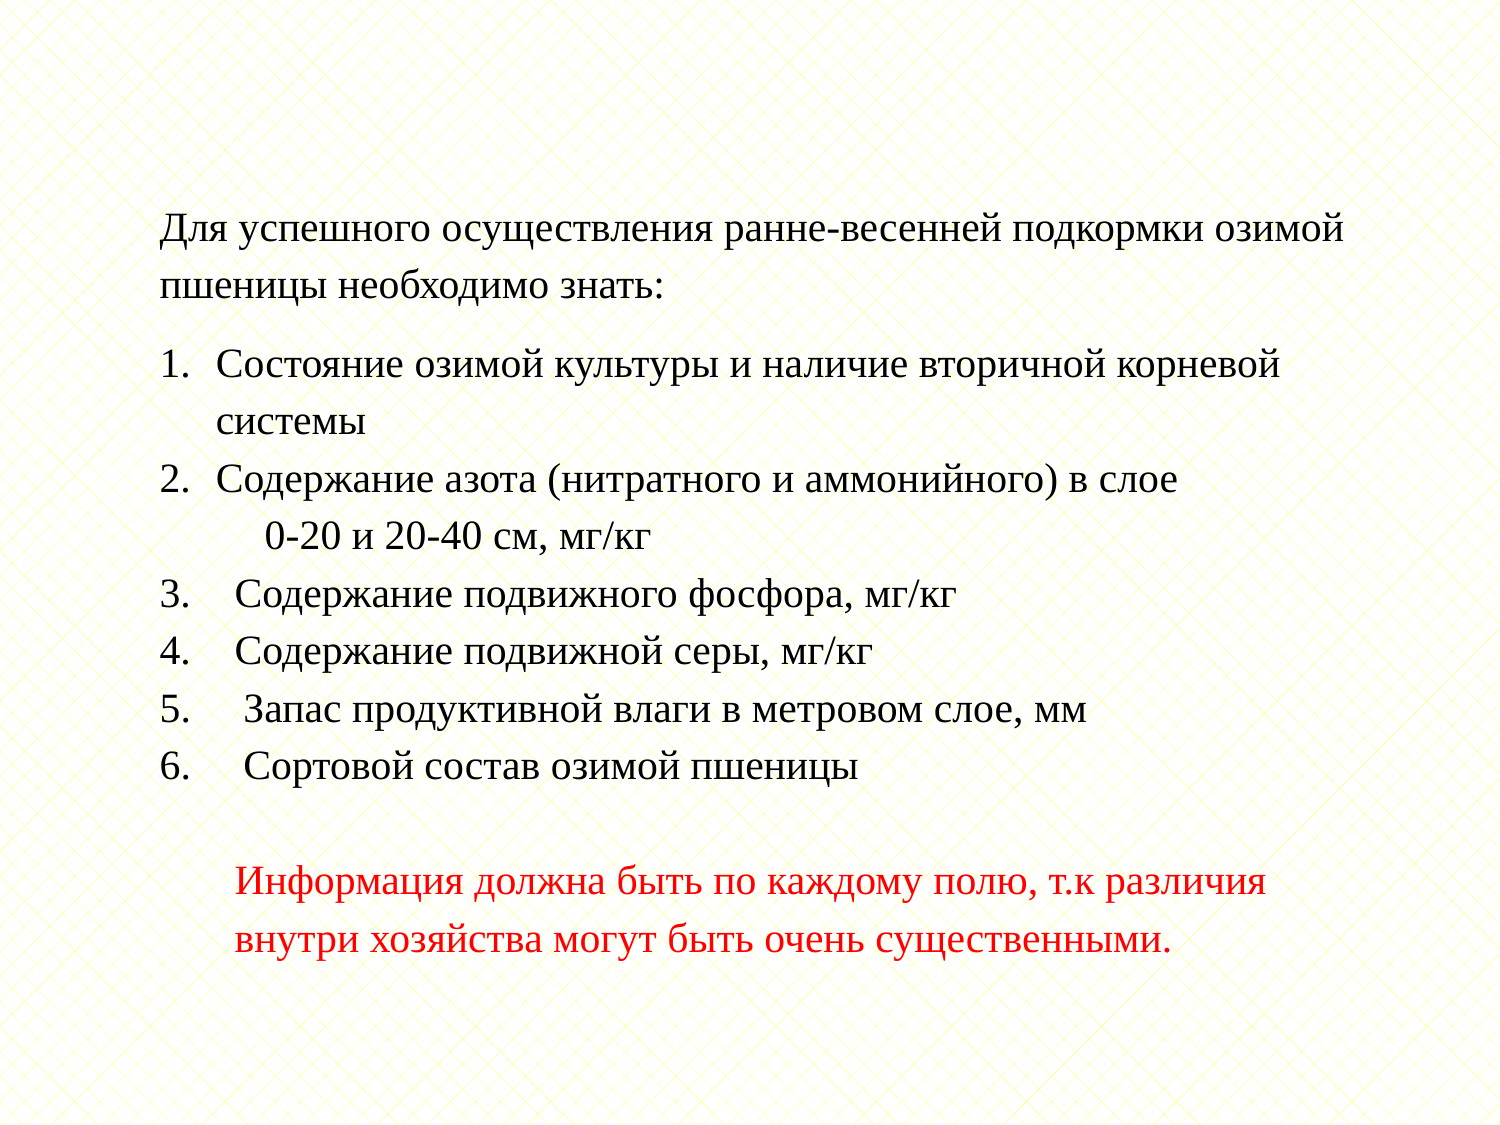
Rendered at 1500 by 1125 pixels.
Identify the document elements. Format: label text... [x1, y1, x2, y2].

table_cell 68,2 [0, 0, 1500, 1125]
text_box Для успешного осуществления ранне-весенней подкормки озимой пшеницы необходимо знать: Состояние озимой культуры и наличие вторичной корневой системы Содержание азота (нитратного и аммонийного) в слое 0-20 и 20-40 см, мг/кг Содержание подвижного фосфора, мг/кг Содержание подвижной серы, мг/кг 5. Запас продуктивной влаги в метровом слое, мм 6. Сортовой состав озимой пшеницы Информация должна быть по каждому полю, т.к различия внутри хозяйства могут быть очень существенными. [144, 184, 1397, 968]
